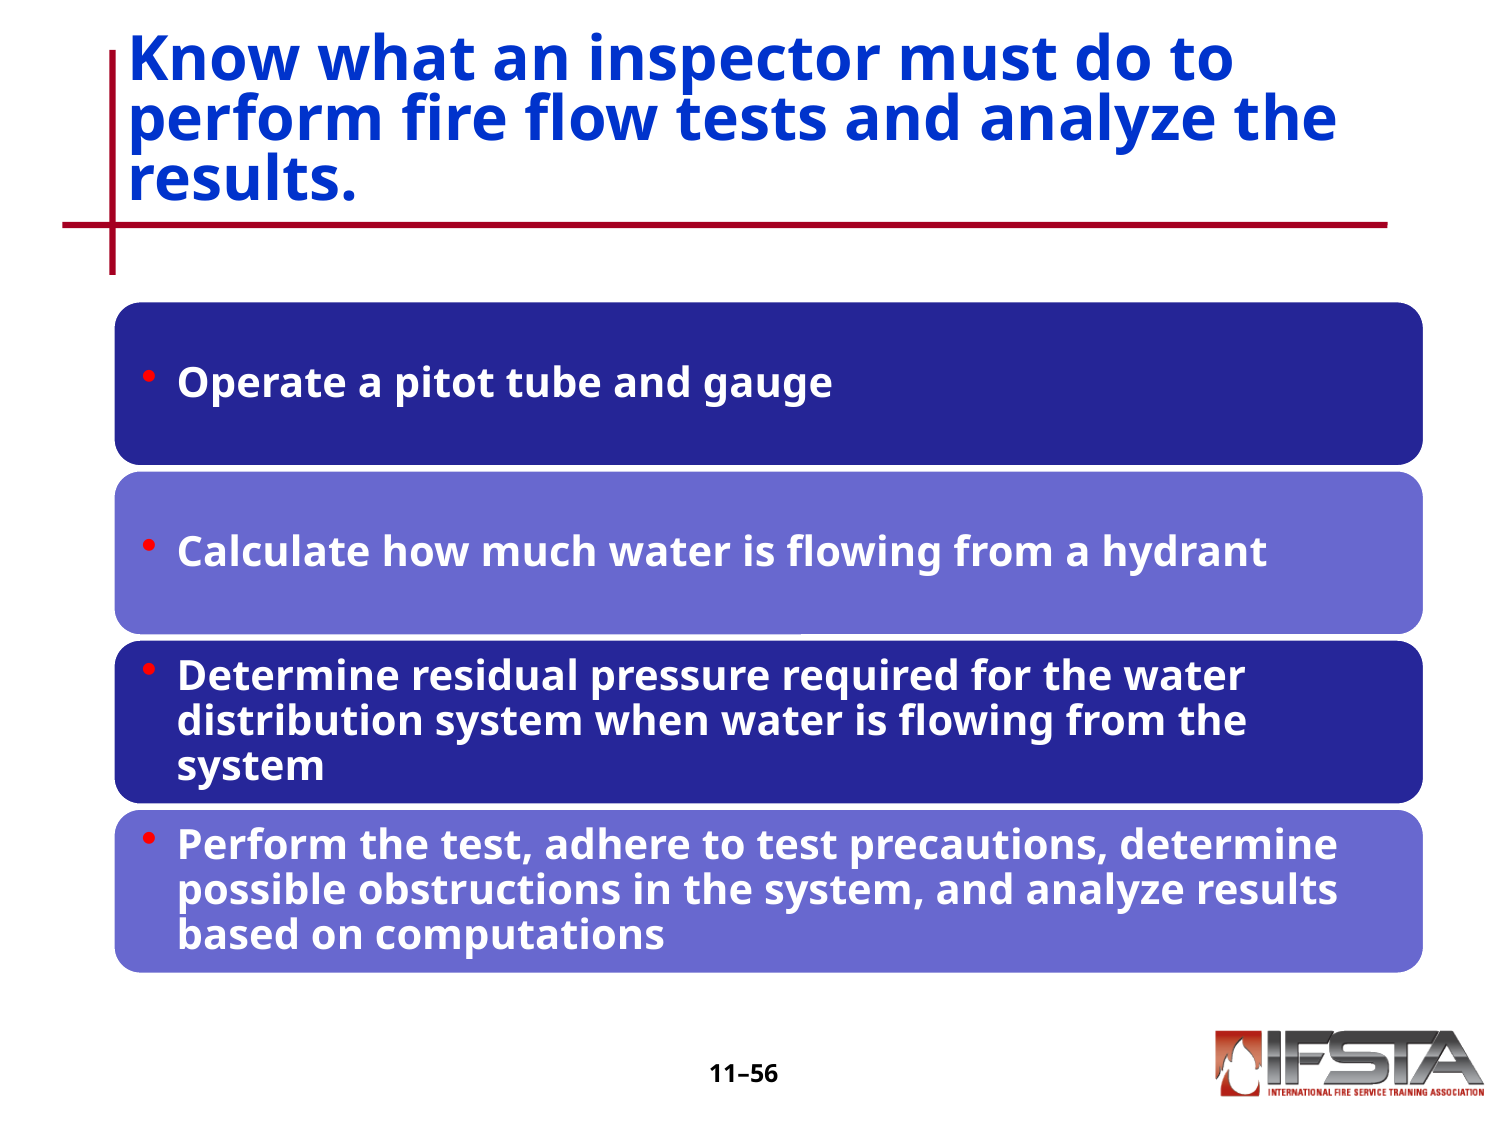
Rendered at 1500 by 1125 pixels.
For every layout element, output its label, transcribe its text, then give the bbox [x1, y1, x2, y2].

picture [1215, 1030, 1485, 1099]
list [112, 299, 1426, 976]
title Know what an inspector must do to perform fire flow tests and analyze the results. [112, 24, 1388, 175]
slide_number 11–55 [587, 1050, 900, 1125]
